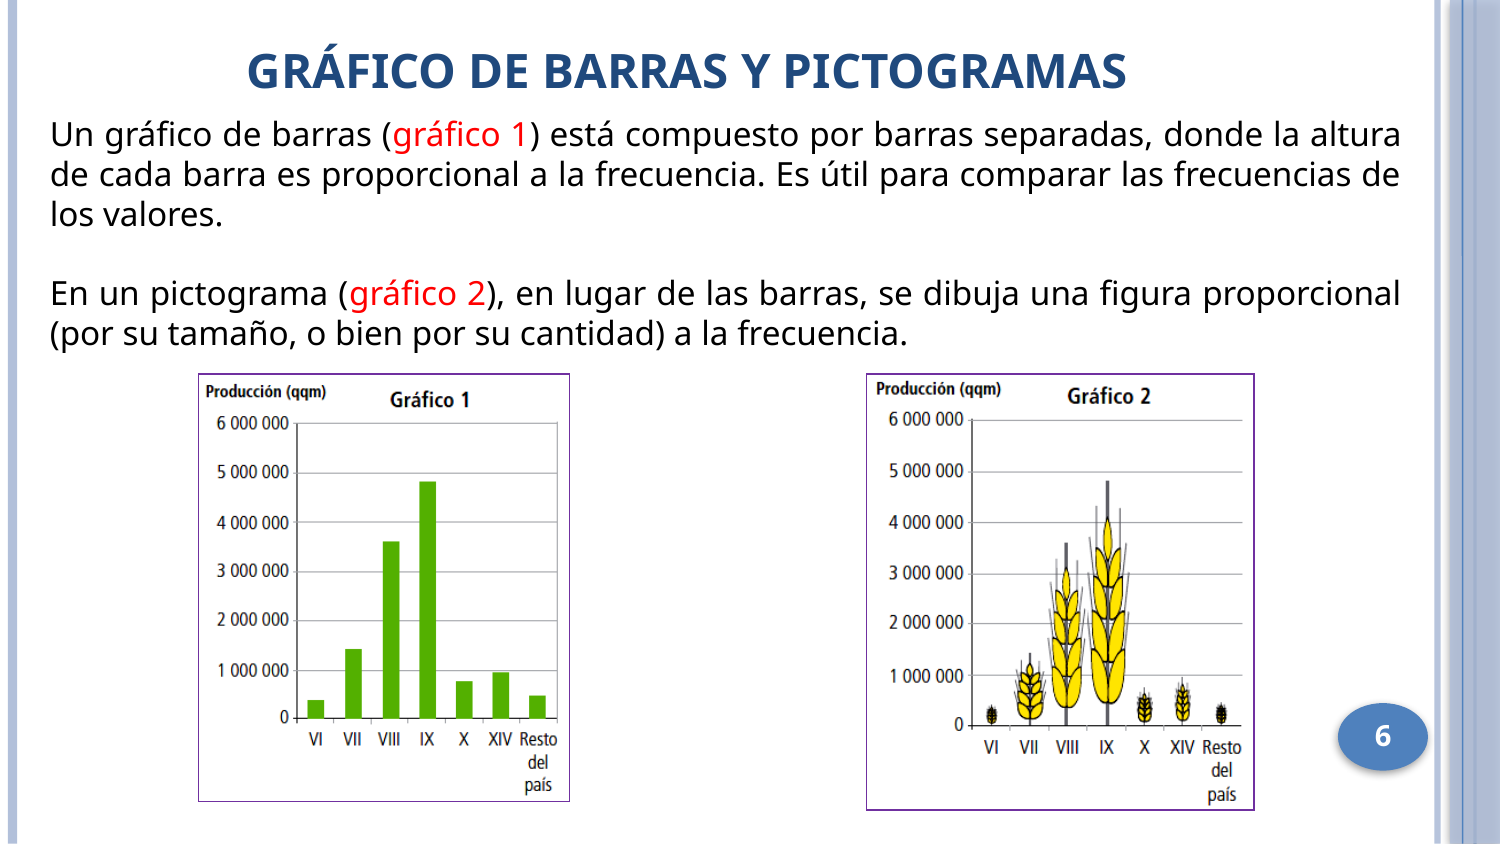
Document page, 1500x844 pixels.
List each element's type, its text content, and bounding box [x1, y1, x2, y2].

picture [866, 374, 1254, 810]
slide_number 6 [1333, 705, 1434, 770]
text_box Un gráfico de barras (gráfico 1) está compuesto por barras separadas, donde la altura de cada barra es proporcional a la frecuencia. Es útil para comparar las frecuencias de los valores. En un pictograma (gráfico 2), en lugar de las barras, se dibuja una figura proporcional (por su tamaño, o bien por su cantidad) a la frecuencia. [35, 105, 1418, 360]
picture [198, 374, 570, 802]
title Gráfico de barras y pictogramas [75, 33, 1300, 105]
